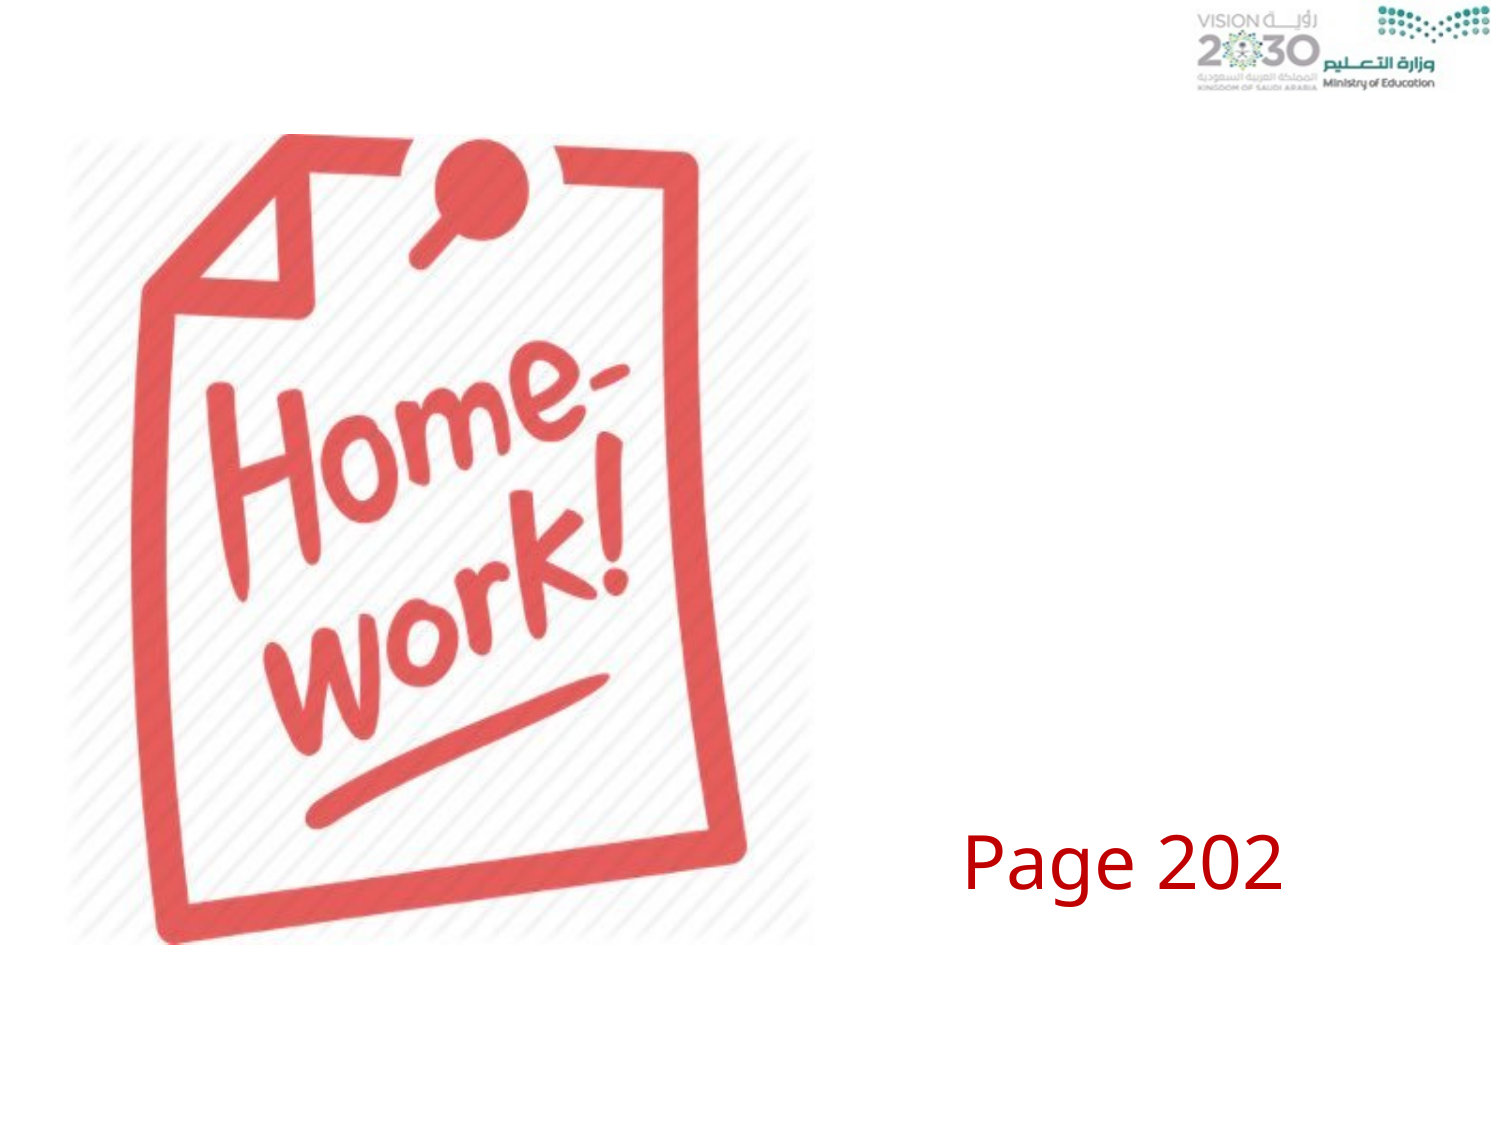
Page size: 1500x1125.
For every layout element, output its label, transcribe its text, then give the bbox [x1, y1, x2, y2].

picture [0, 0, 1500, 1125]
list Page 202 [841, 762, 1406, 926]
